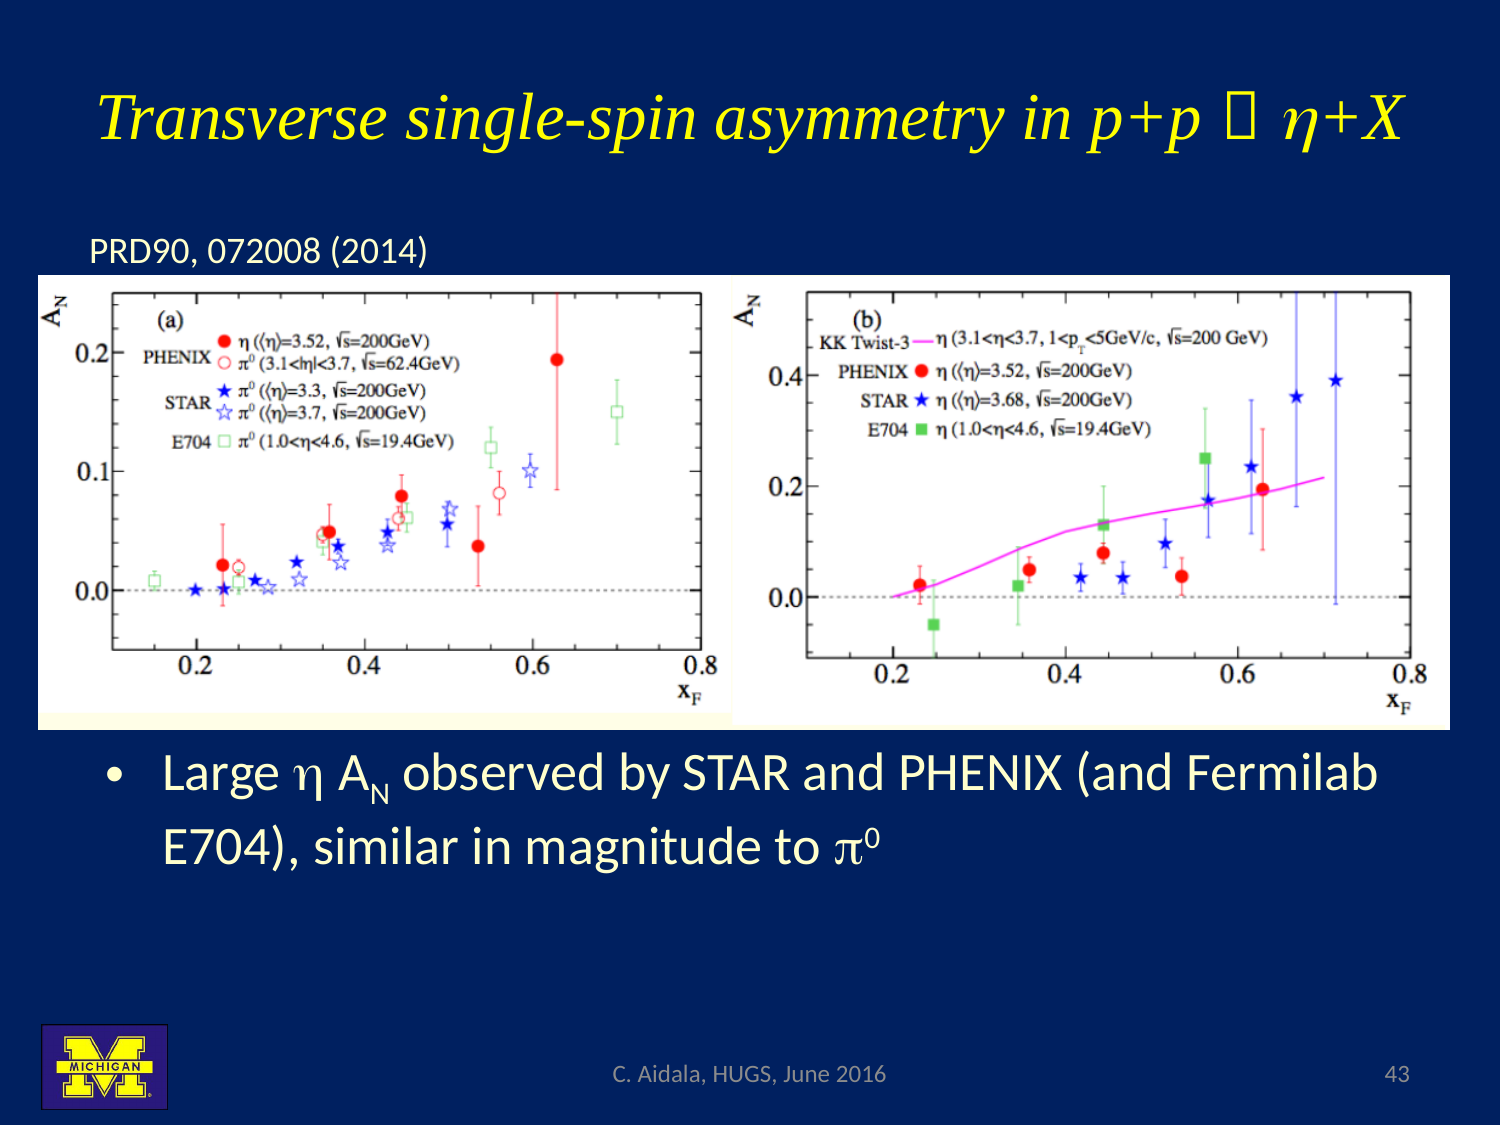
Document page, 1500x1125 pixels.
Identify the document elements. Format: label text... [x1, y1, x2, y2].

title Transverse single-spin asymmetry in p+p  h+X [75, 45, 1425, 181]
footer C. Aidala, HUGS, June 2016 [512, 1042, 988, 1103]
slide_number 43 [1074, 1042, 1425, 1103]
text_box PRD90, 072008 (2014) [74, 218, 444, 273]
text_box Large h AN observed by STAR and PHENIX (and Fermilab E704), similar in magnitude to p0 [90, 739, 1400, 1013]
picture [41, 1024, 168, 1110]
picture [38, 275, 1451, 731]
